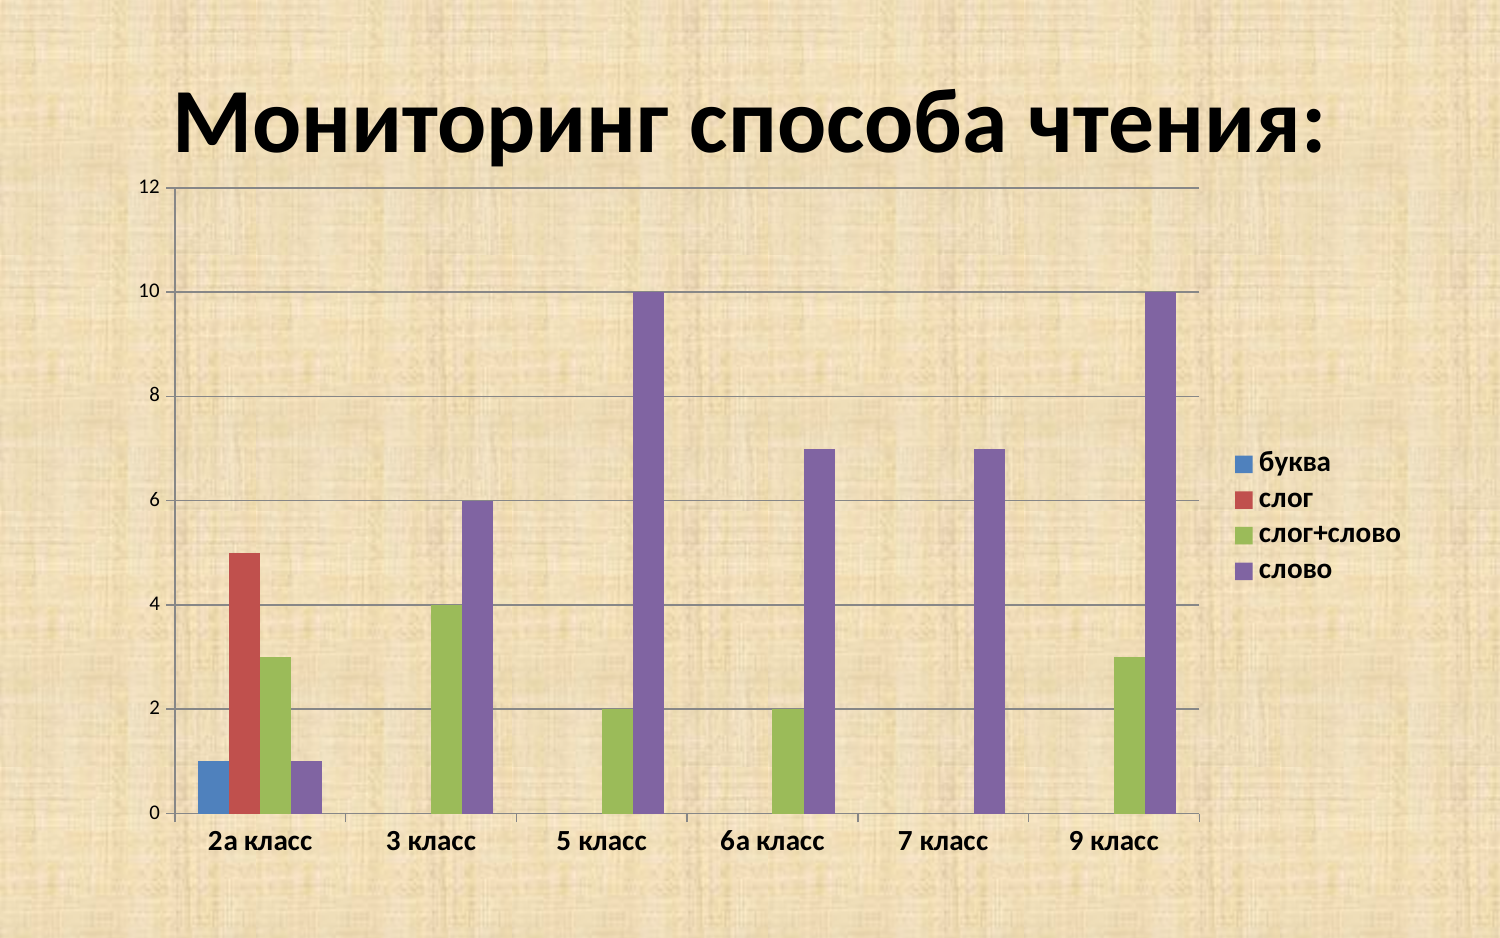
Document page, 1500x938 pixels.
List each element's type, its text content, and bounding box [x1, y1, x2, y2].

chart [111, 163, 1424, 873]
title Мониторинг способа чтения: [75, 37, 1425, 194]
